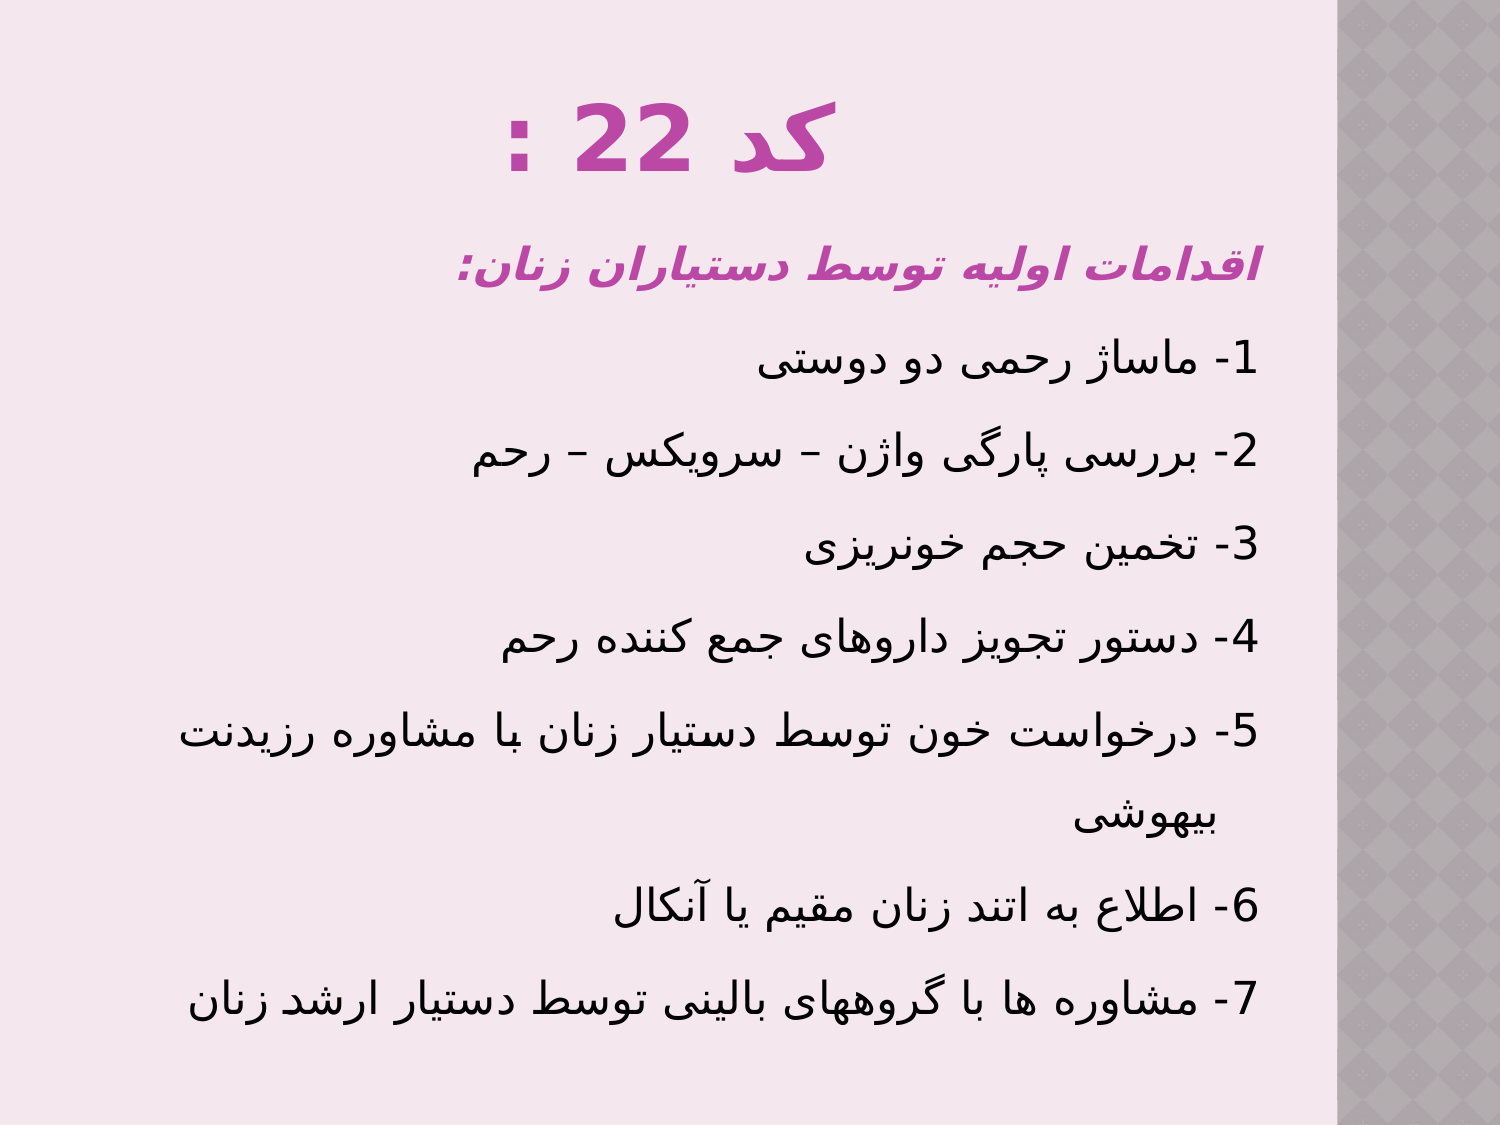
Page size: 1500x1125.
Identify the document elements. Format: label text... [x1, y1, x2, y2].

list اقدامات اولیه توسط دستیاران زنان: 1- ماساژ رحمی دو دوستی 2- بررسی پارگی واژن – سرویکس – رحم 3- تخمین حجم خونریزی 4- دستور تجویز داروهای جمع کننده رحم 5- درخواست خون توسط دستیار زنان با مشاوره رزیدنت بیهوشی 6- اطلاع به اتند زنان مقیم یا آنکال 7- مشاوره ها با گروههای بالینی توسط دستیار ارشد زنان [162, 200, 1275, 1063]
title کد 22 : [75, 37, 1263, 190]
